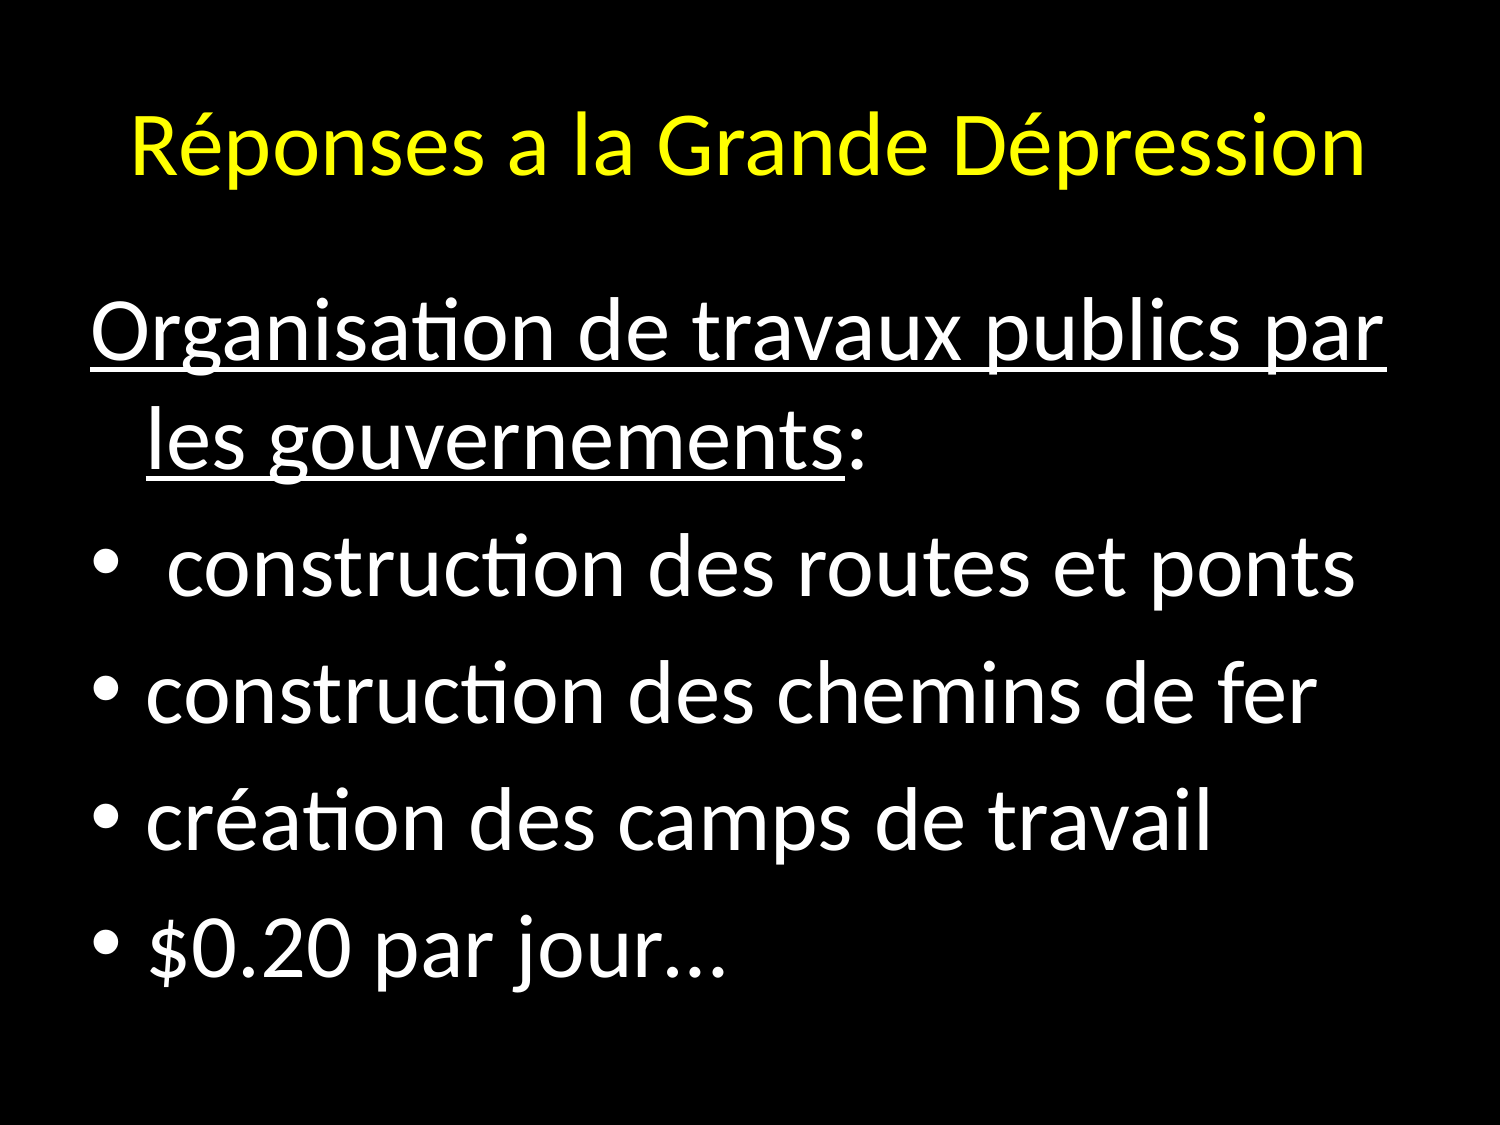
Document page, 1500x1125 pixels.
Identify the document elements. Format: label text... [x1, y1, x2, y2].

list Organisation de travaux publics par les gouvernements: construction des routes et ponts construction des chemins de fer création des camps de travail $0.20 par jour… [75, 262, 1425, 1005]
title Réponses a la Grande Dépression [75, 45, 1425, 233]
